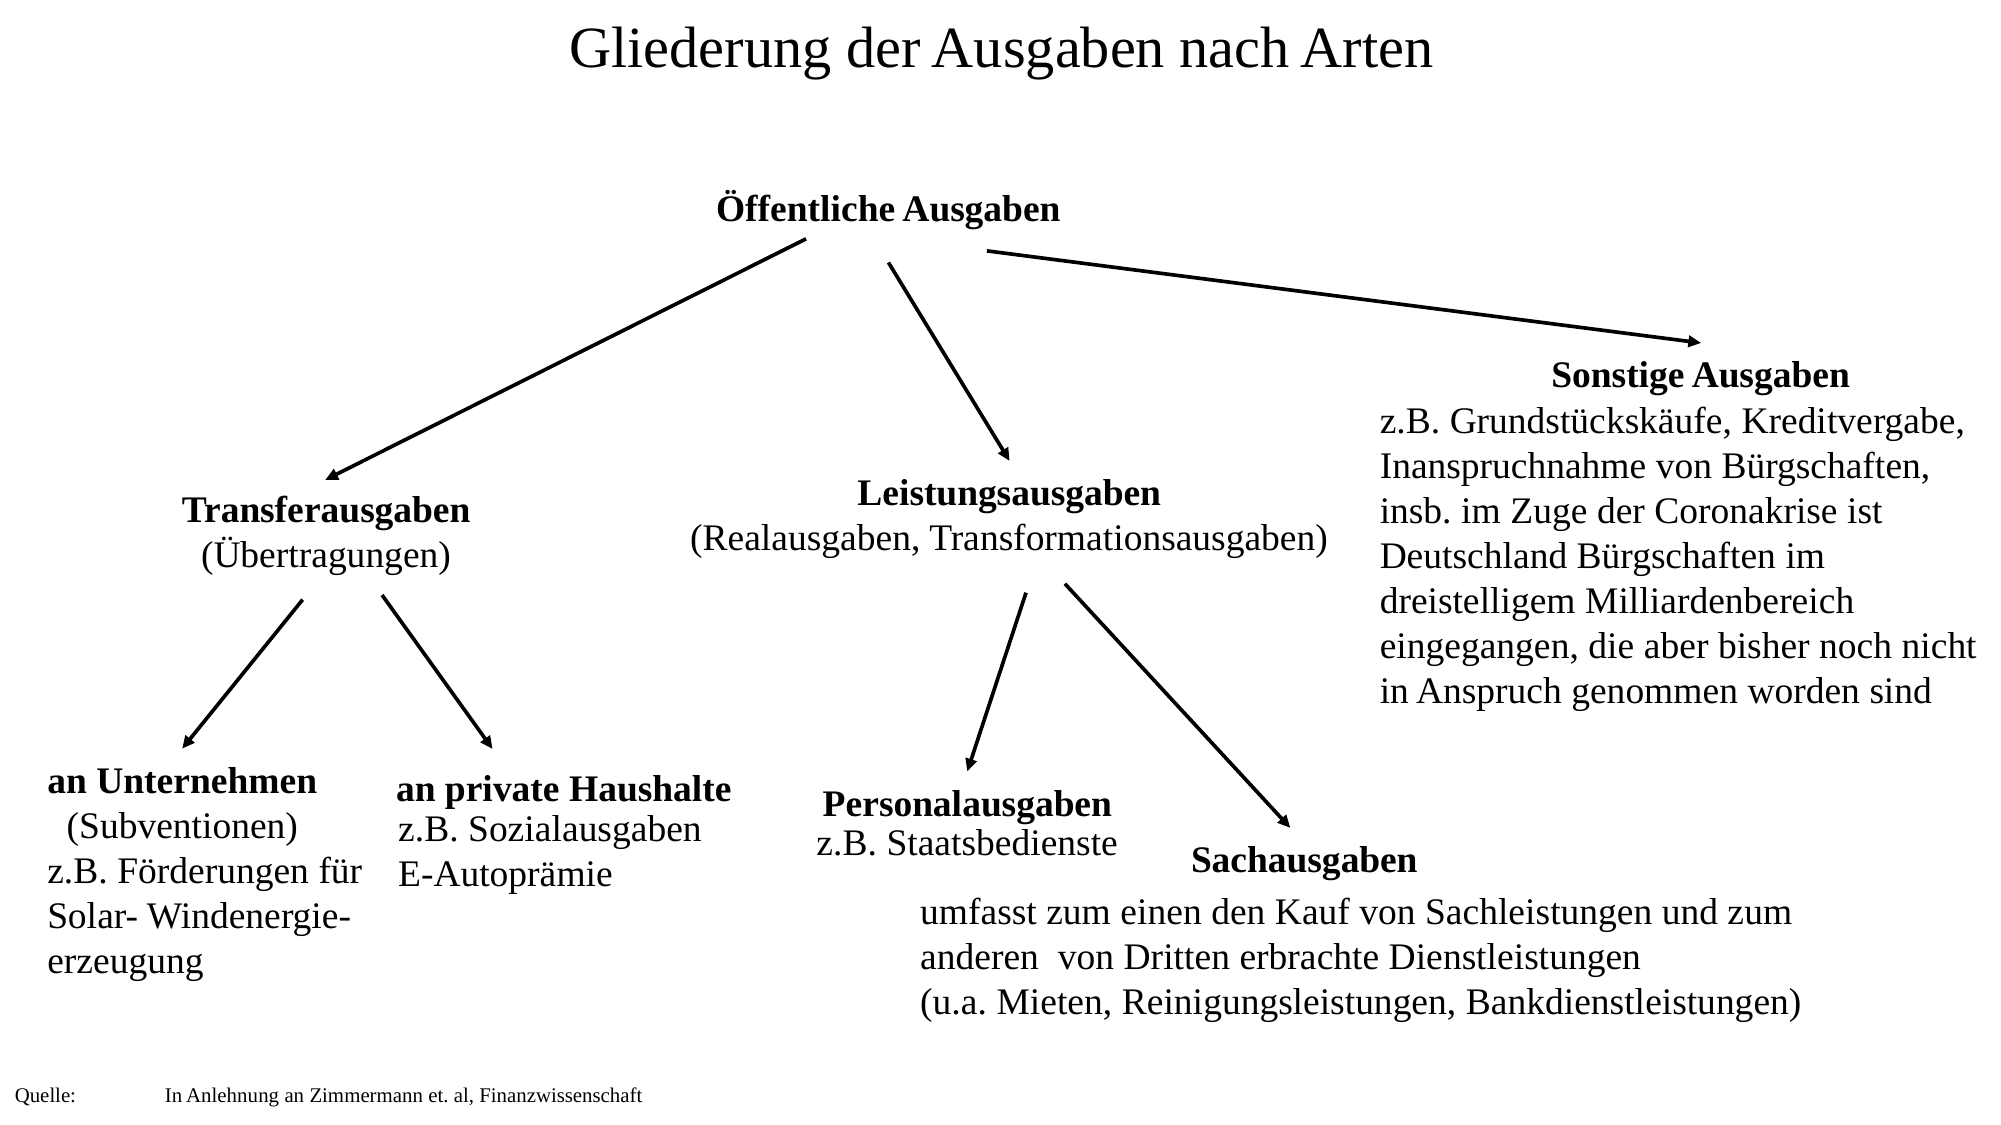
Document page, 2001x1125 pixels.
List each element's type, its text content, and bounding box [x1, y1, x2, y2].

text_box Transferausgaben (Übertragungen) [166, 477, 486, 583]
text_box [381, 595, 493, 749]
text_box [325, 238, 807, 480]
text_box z.B. Förderungen für Solar- Windenergie- erzeugung [32, 839, 378, 989]
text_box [986, 250, 1701, 343]
text_box Gliederung der Ausgaben nach Arten [3, 1, 2000, 91]
text_box Sonstige Ausgaben [1382, 342, 2000, 388]
text_box Öffentliche Ausgaben [701, 176, 1076, 237]
text_box Leistungsausgaben (Realausgaben, Transformationsausgaben) [675, 460, 1344, 566]
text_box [182, 599, 303, 749]
text_box z.B. Staatsbedienste [801, 810, 1134, 870]
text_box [888, 262, 1010, 461]
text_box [1064, 583, 1291, 828]
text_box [967, 592, 1026, 772]
text_box umfasst zum einen den Kauf von Sachleistungen und zum anderen von Dritten erbrachte Dienstleistungen (u.a. Mieten, Reinigungsleistungen, Bankdienstleistungen) [905, 879, 1839, 1041]
text_box an Unternehmen (Subventionen) [32, 748, 333, 839]
text_box z.B. Sozialausgaben E-Autoprämie [383, 796, 717, 901]
text_box Sachausgaben [1127, 827, 1482, 879]
text_box an private Haushalte [381, 756, 747, 816]
text_box Quelle: In Anlehnung an Zimmermann et. al, Finanzwissenschaft [0, 1074, 1997, 1119]
text_box Personalausgaben [807, 771, 1064, 810]
text_box z.B. Grundstückskäufe, Kreditvergabe, Inanspruchnahme von Bürgschaften, insb. im Zuge der Coronakrise ist Deutschland Bürgschaften im dreistelligem Milliardenbereich eingegangen, die aber bisher noch nicht in Anspruch genommen worden sind [1365, 388, 2000, 719]
